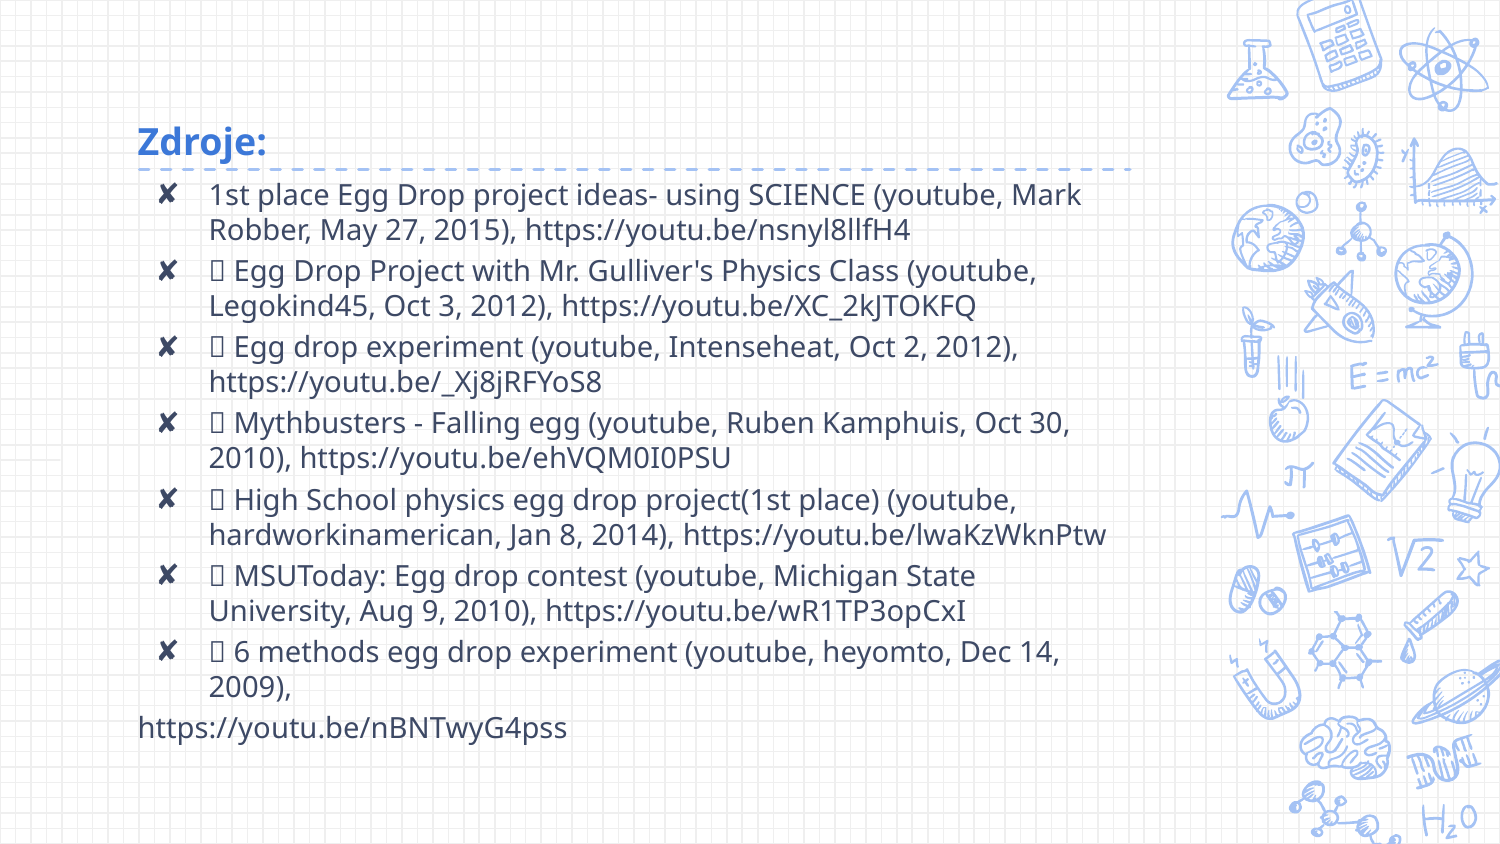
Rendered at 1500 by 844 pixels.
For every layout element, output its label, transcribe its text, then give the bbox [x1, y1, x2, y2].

list 1st place Egg Drop project ideas- using SCIENCE (youtube, Mark Robber, May 27, 2015), https://youtu.be/nsnyl8llfH4  Egg Drop Project with Mr. Gulliver's Physics Class (youtube, Legokind45, Oct 3, 2012), https://youtu.be/XC_2kJTOKFQ  Egg drop experiment (youtube, Intenseheat, Oct 2, 2012), https://youtu.be/_Xj8jRFYoS8  Mythbusters - Falling egg (youtube, Ruben Kamphuis, Oct 30, 2010), https://youtu.be/ehVQM0I0PSU  High School physics egg drop project(1st place) (youtube, hardworkinamerican, Jan 8, 2014), https://youtu.be/lwaKzWknPtw  MSUToday: Egg drop contest (youtube, Michigan State University, Aug 9, 2010), https://youtu.be/wR1TP3opCxI  6 methods egg drop experiment (youtube, heyomto, Dec 14, 2009), https://youtu.be/nBNTwyG4pss [122, 161, 1130, 754]
title Zdroje: [122, 108, 1130, 161]
